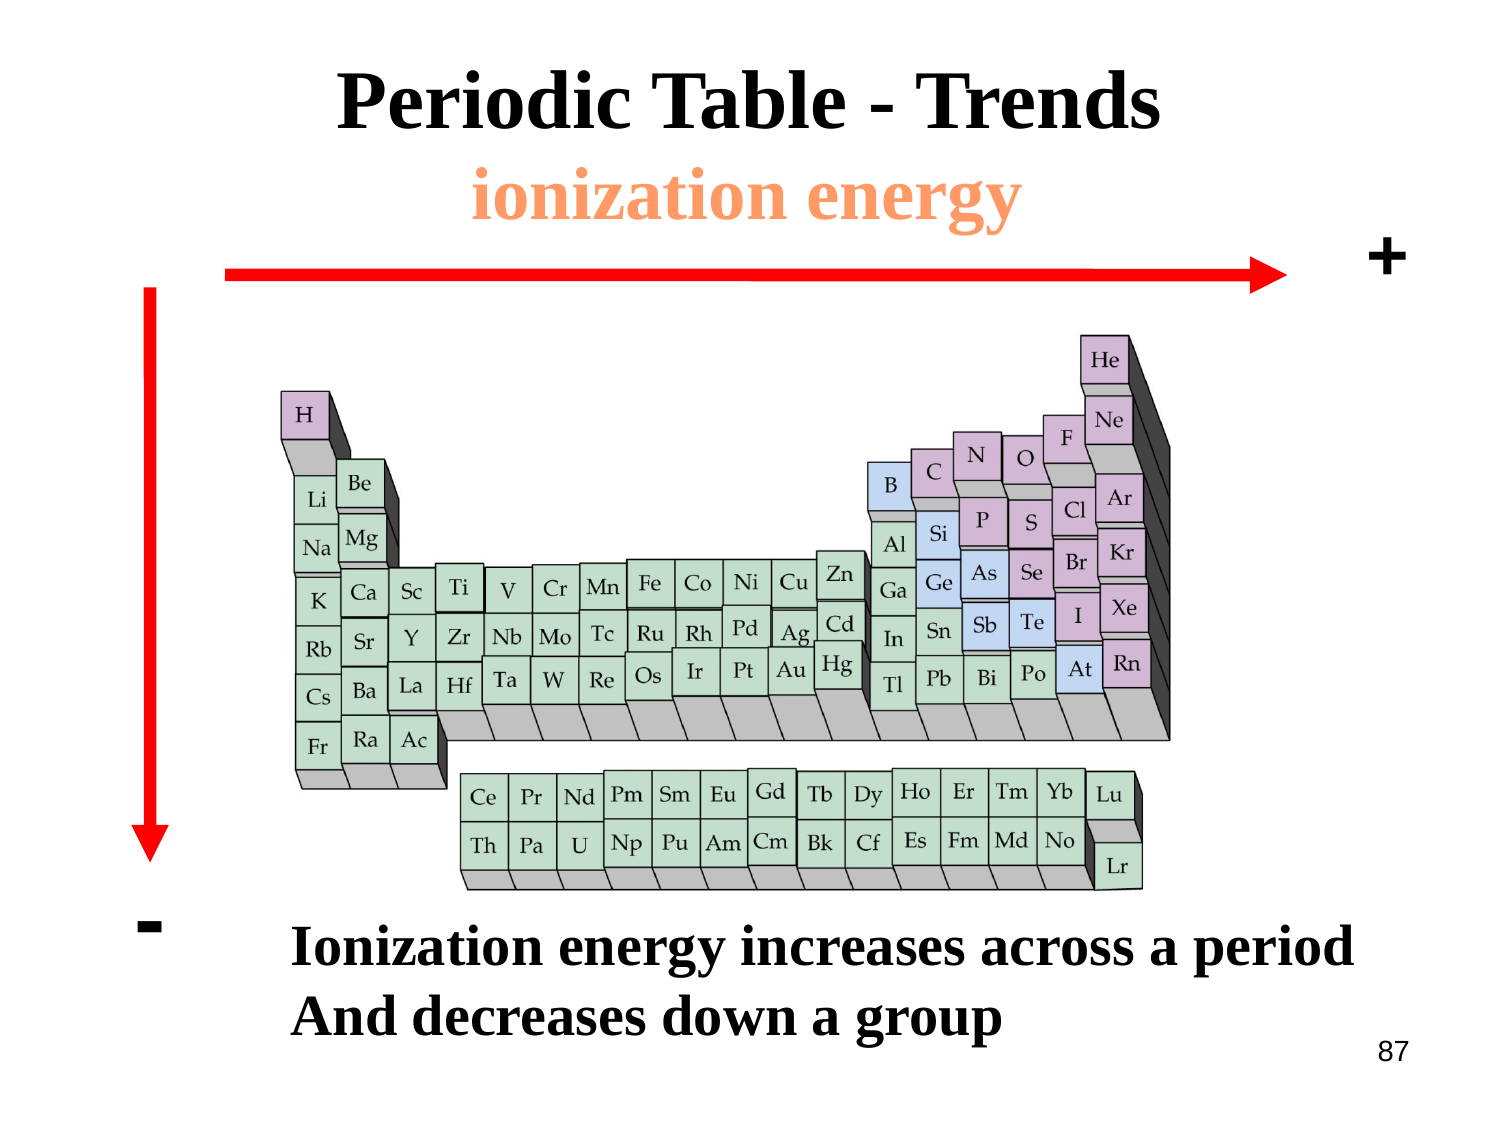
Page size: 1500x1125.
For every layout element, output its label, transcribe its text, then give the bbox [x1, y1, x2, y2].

text_box [224, 268, 1288, 282]
slide_number 87 [1074, 1024, 1425, 1103]
picture [274, 324, 1176, 901]
text_box - [87, 849, 213, 978]
text_box Ionization energy increases across a period And decreases down a group [275, 899, 1371, 1055]
text_box ionization energy [437, 137, 1039, 243]
text_box Periodic Table - Trends [321, 37, 1178, 152]
text_box + [1325, 199, 1450, 303]
